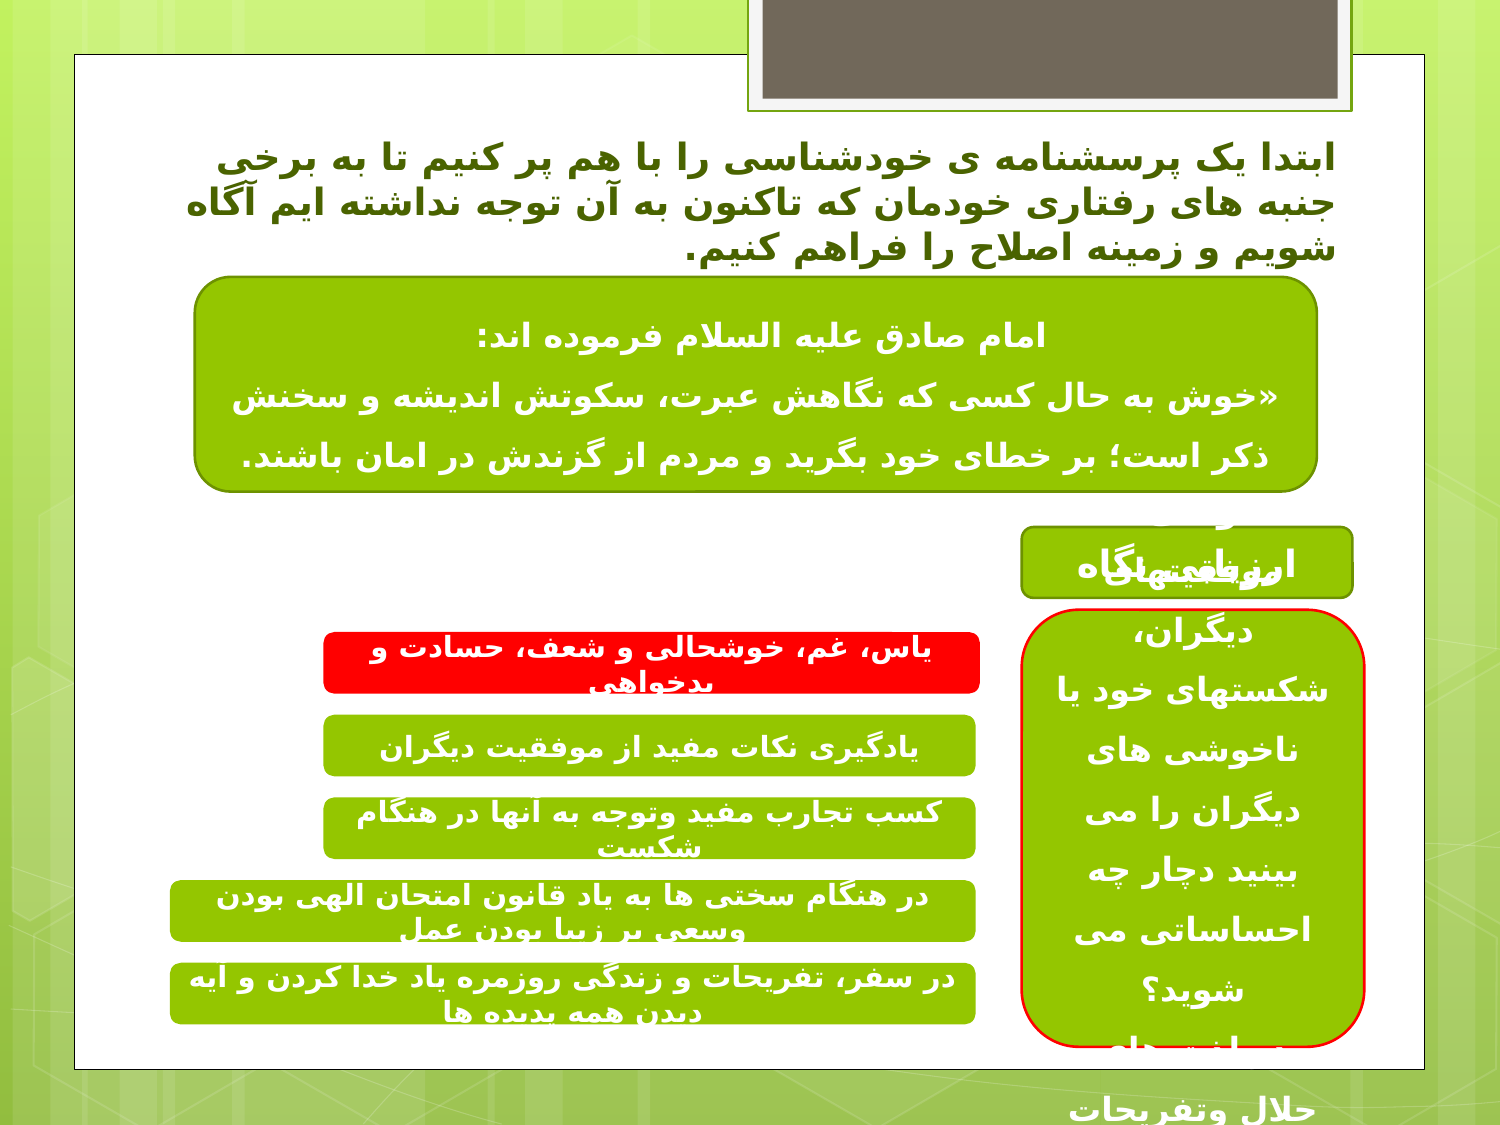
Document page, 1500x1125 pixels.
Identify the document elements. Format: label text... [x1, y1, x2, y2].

text_box یاس، غم، خوشحالی و شعف، حسادت و بدخواهی [323, 631, 980, 694]
text_box وقتی موفقیتهای دیگران، شکستهای خود یا ناخوشی های دیگران را می بینید دچار چه احساساتی می شوید؟ در لذت های حلال وتفریحات چطور؟ [1020, 608, 1366, 1049]
text_box ابتدا یک پرسشنامه ی خودشناسی را با هم پر کنیم تا به برخی جنبه های رفتاری خودمان که تاکنون به آن توجه نداشته ایم آگاه شویم و زمینه اصلاح را فراهم کنیم. [147, 125, 1353, 321]
text_box در هنگام سختی ها به یاد قانون امتحان الهی بودن وسعی بر زیبا بودن عمل [169, 880, 976, 942]
text_box کسب تجارب مفید وتوجه به آنها در هنگام شکست [323, 797, 976, 860]
text_box امام صادق علیه السلام فرموده اند: «خوش به حال کسی که نگاهش عبرت، سکوتش اندیشه و سخنش ذکر است؛ بر خطای خود بگرید و مردم از گزندش در امان باشند. [193, 275, 1319, 493]
text_box در سفر، تفریحات و زندگی روزمره یاد خدا کردن و آیه دیدن همه پدیده ها [169, 962, 976, 1025]
text_box یادگیری نکات مفید از موفقیت دیگران [323, 714, 976, 777]
text_box ارزیابی نگاه [1020, 525, 1354, 600]
